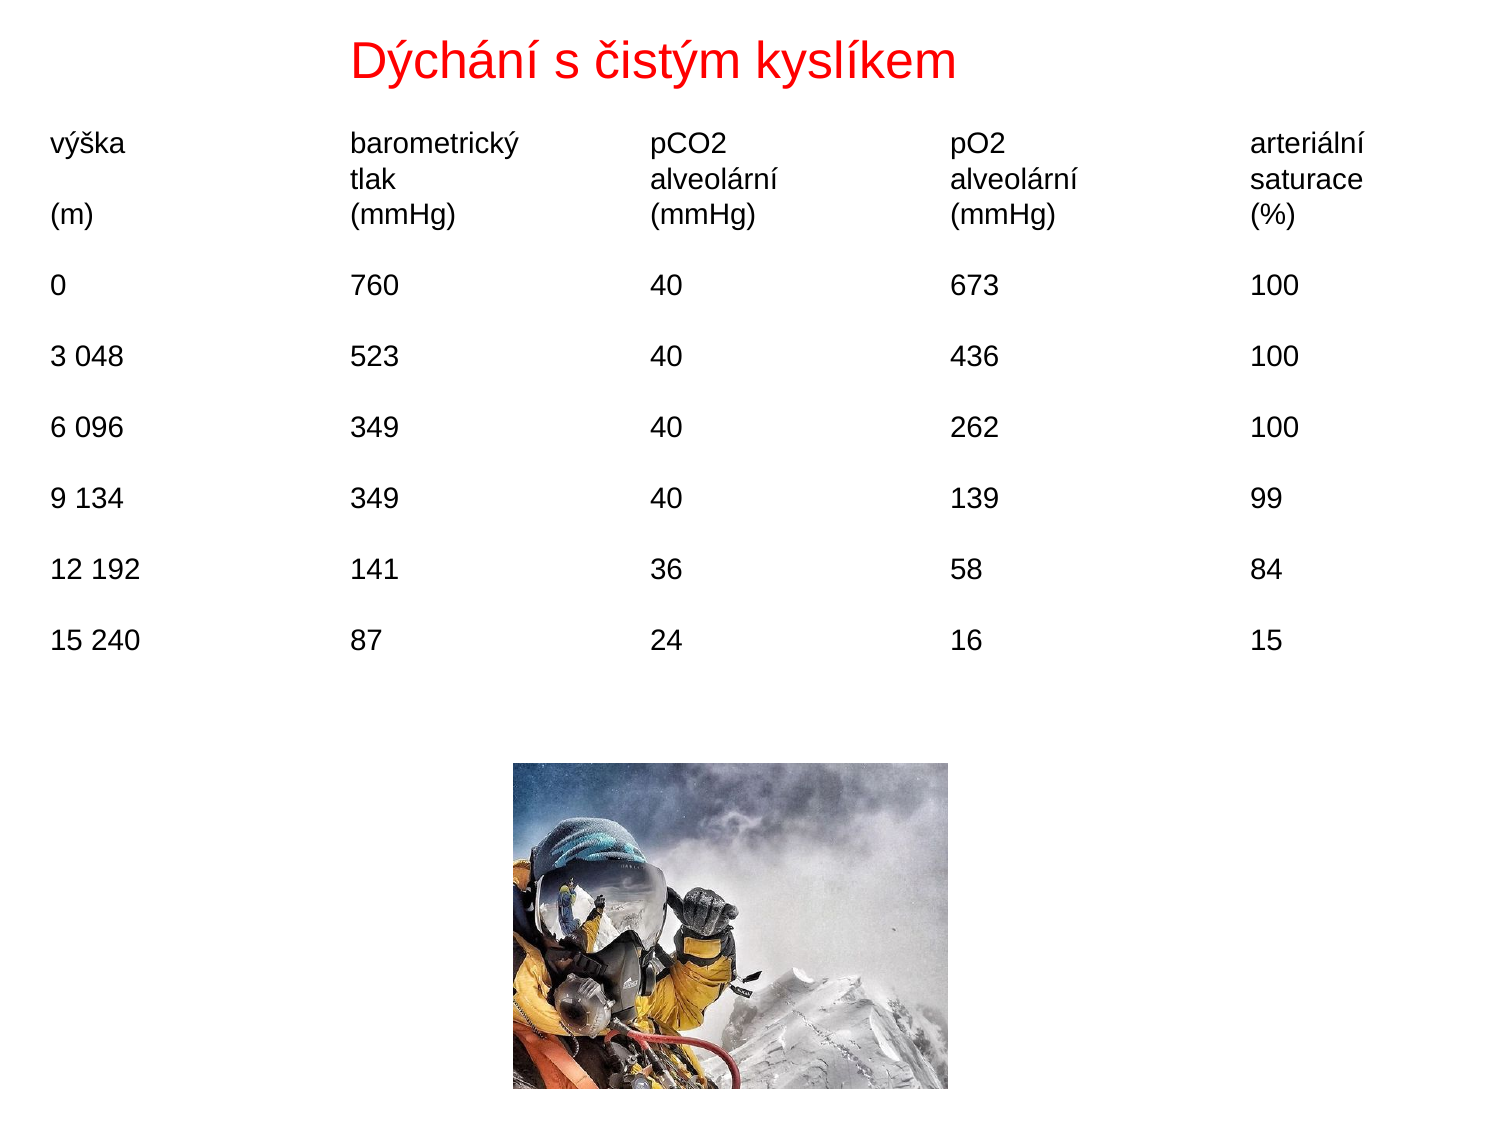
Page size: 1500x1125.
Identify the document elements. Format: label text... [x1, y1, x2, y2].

text_box Dýchání s čistým kyslíkem výška barometrický pCO2 pO2 arteriální tlak alveolární alveolární saturace (m) (mmHg) (mmHg) (mmHg) (%) 0 760 40 673 100 3 048 523 40 436 100 6 096 349 40 262 100 9 134 349 40 139 99 12 192 141 36 58 84 15 240 87 24 16 15 [35, 19, 1465, 700]
picture [513, 762, 948, 1089]
